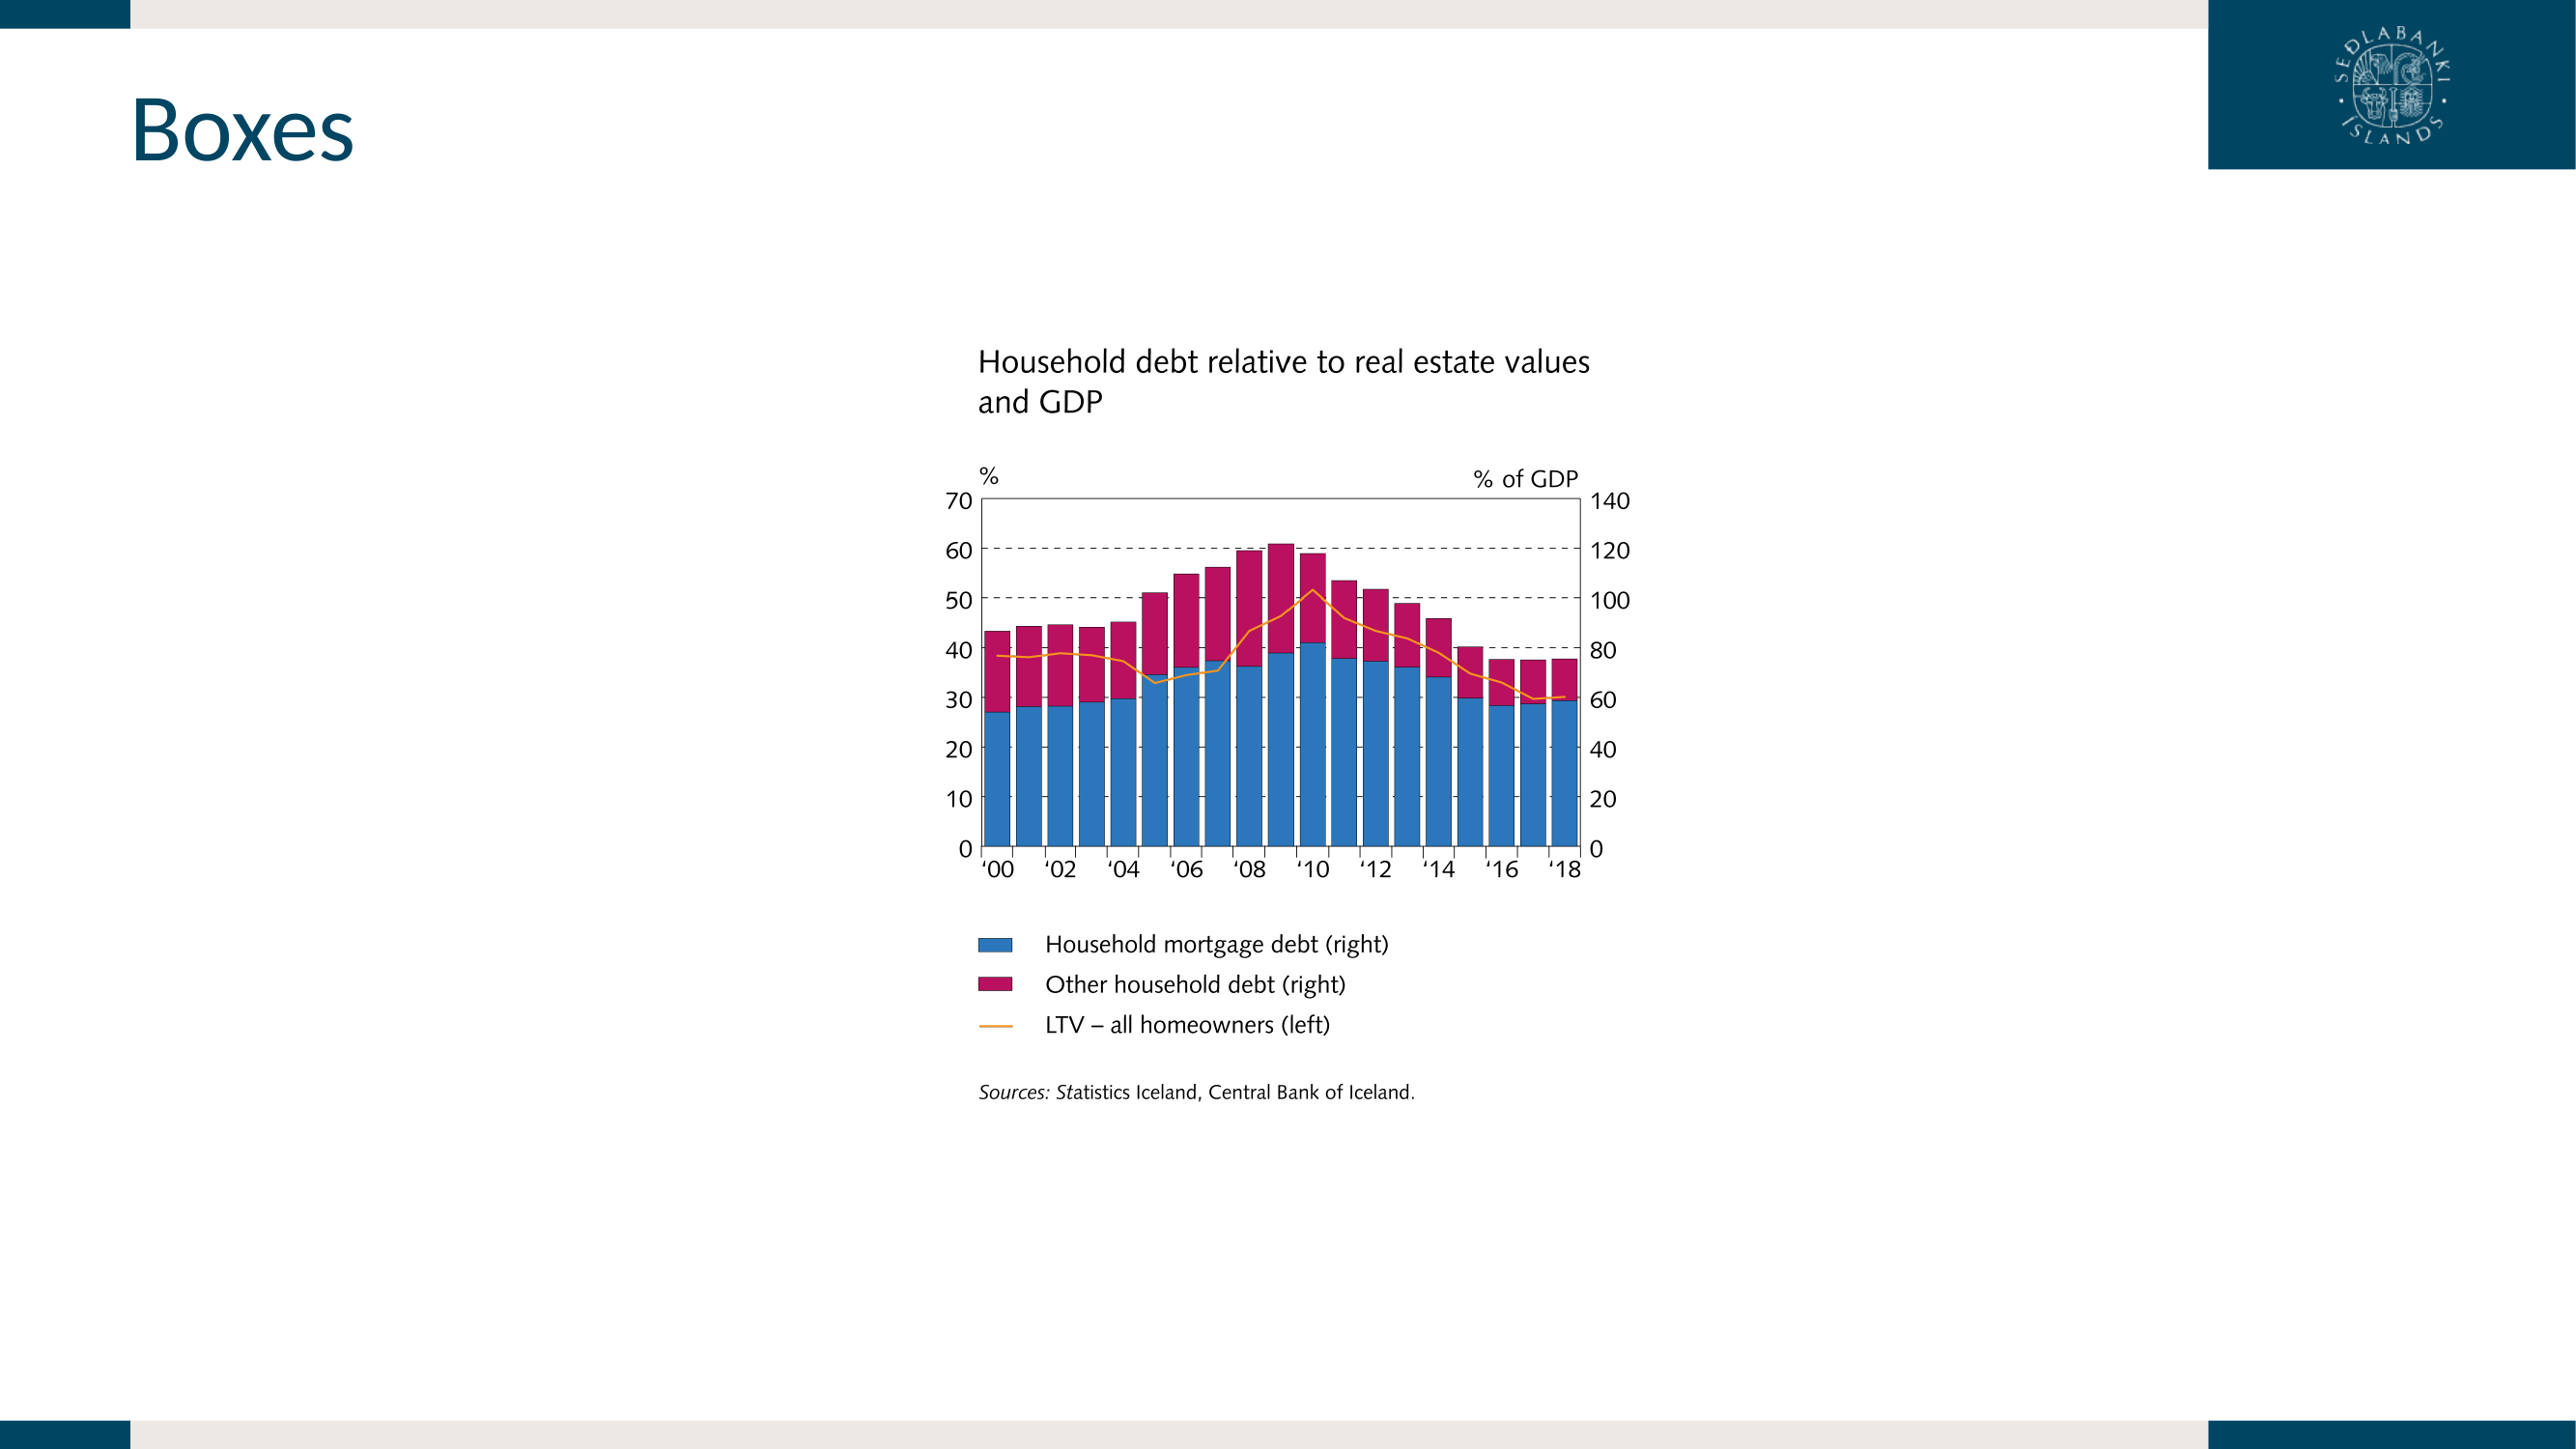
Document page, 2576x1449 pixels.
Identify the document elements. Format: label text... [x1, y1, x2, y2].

picture [945, 345, 1631, 1104]
title Boxes [129, 86, 2178, 290]
